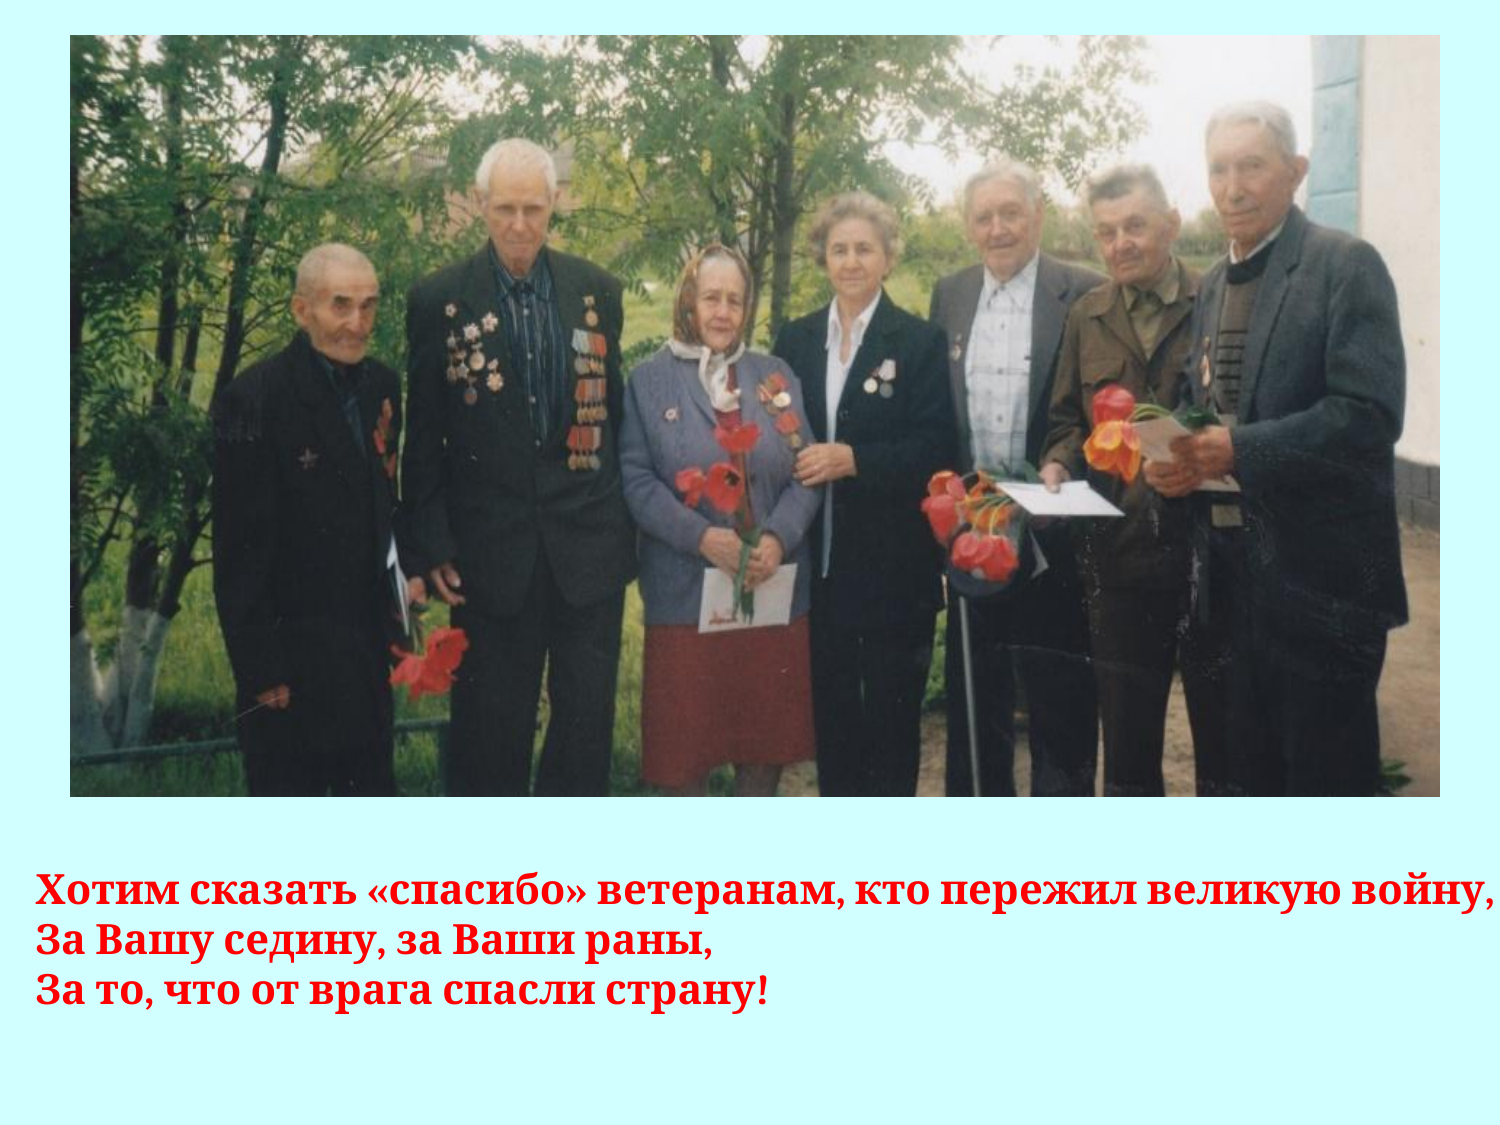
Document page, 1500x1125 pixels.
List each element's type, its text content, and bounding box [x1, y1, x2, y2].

picture [70, 34, 1440, 798]
text_box Хотим сказать «спасибо» ветеранам, кто пережил великую войну, За Вашу седину, за Ваши раны, За то, что от врага спасли страну! [20, 855, 1500, 1021]
